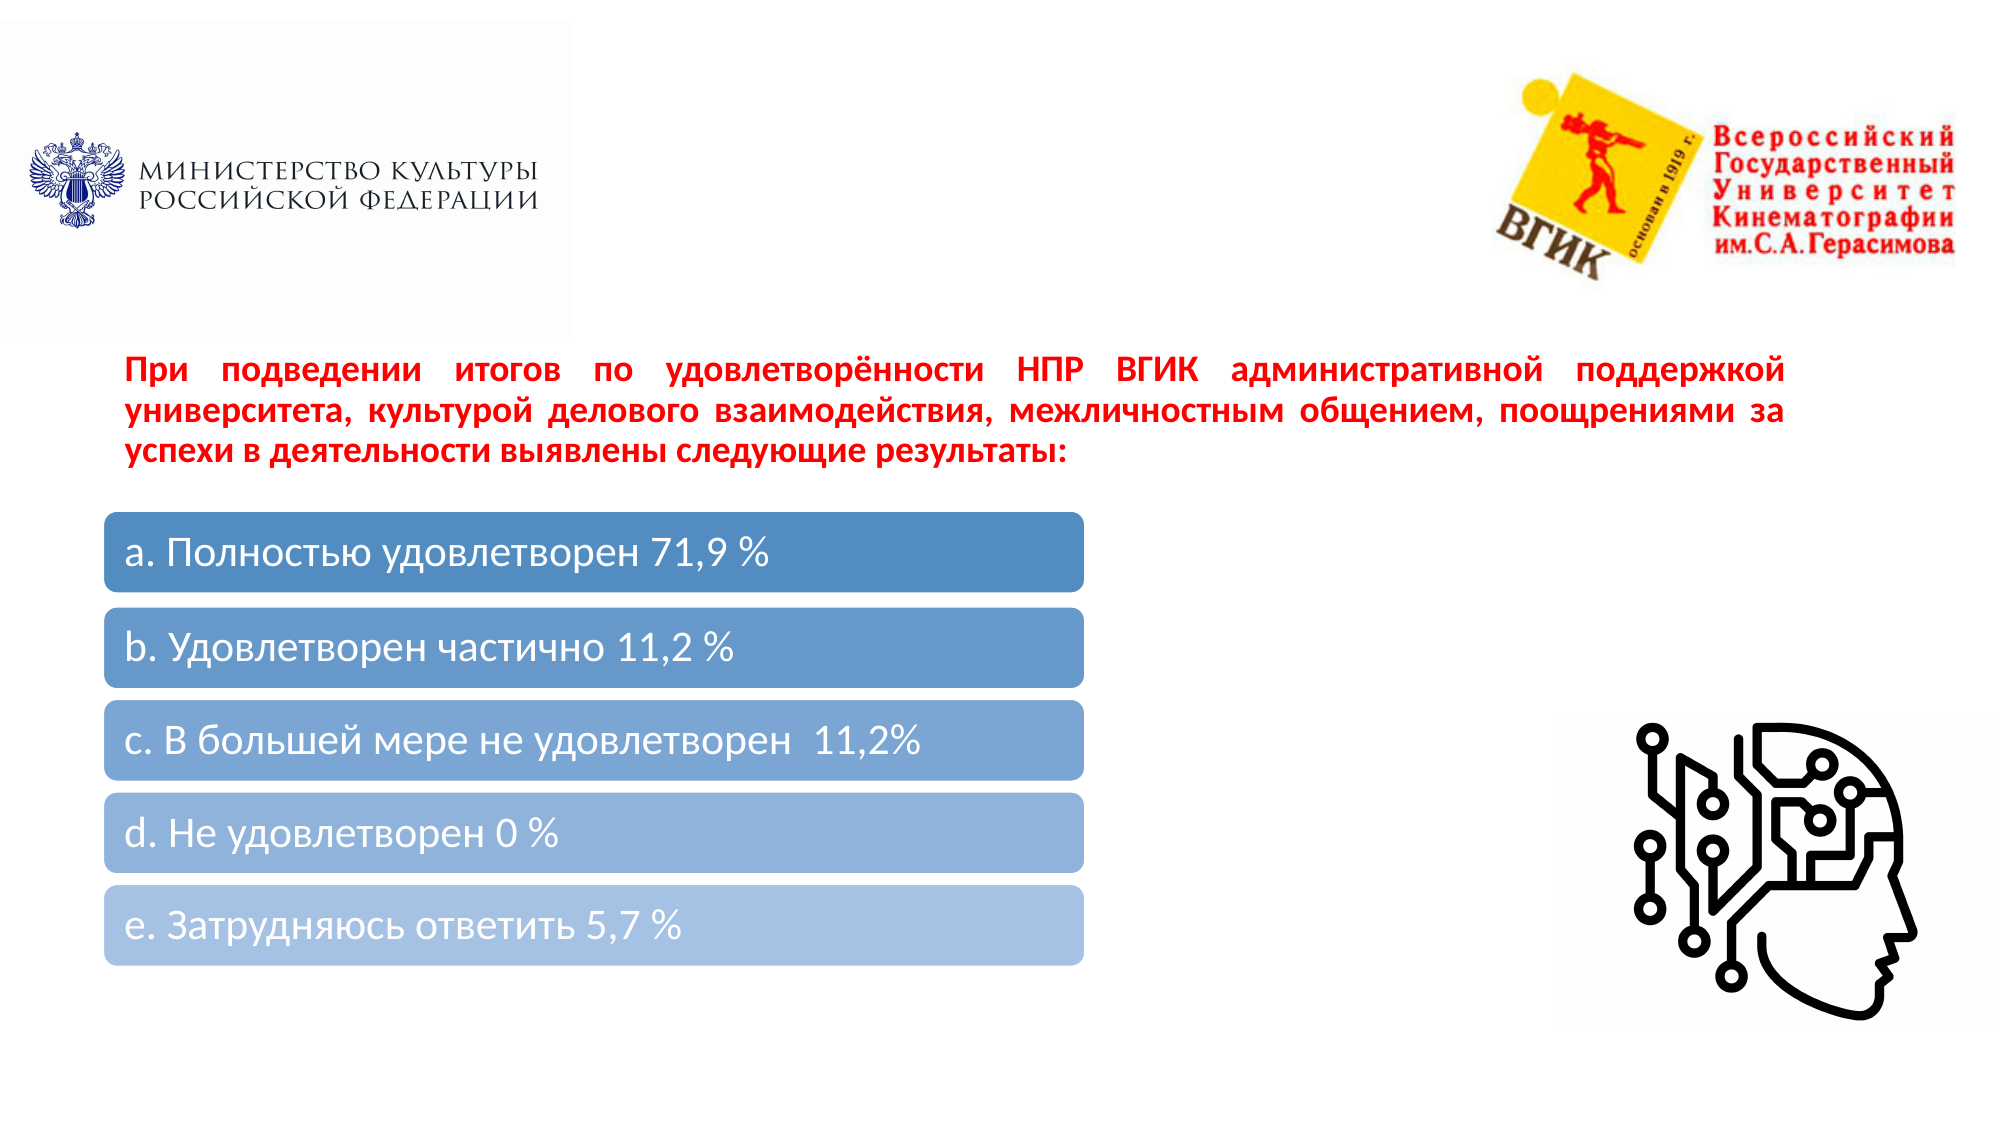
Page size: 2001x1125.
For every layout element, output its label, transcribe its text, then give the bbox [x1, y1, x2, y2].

list При подведении итогов по удовлетворённости НПР ВГИК административной поддержкой университета, культурой делового взаимодействия, межличностным общением, поощрениями за успехи в деятельности выявлены следующие результаты: [109, 341, 1802, 491]
picture [1492, 27, 1962, 342]
picture [0, 20, 573, 342]
picture [1558, 717, 1994, 1025]
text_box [103, 510, 1086, 970]
